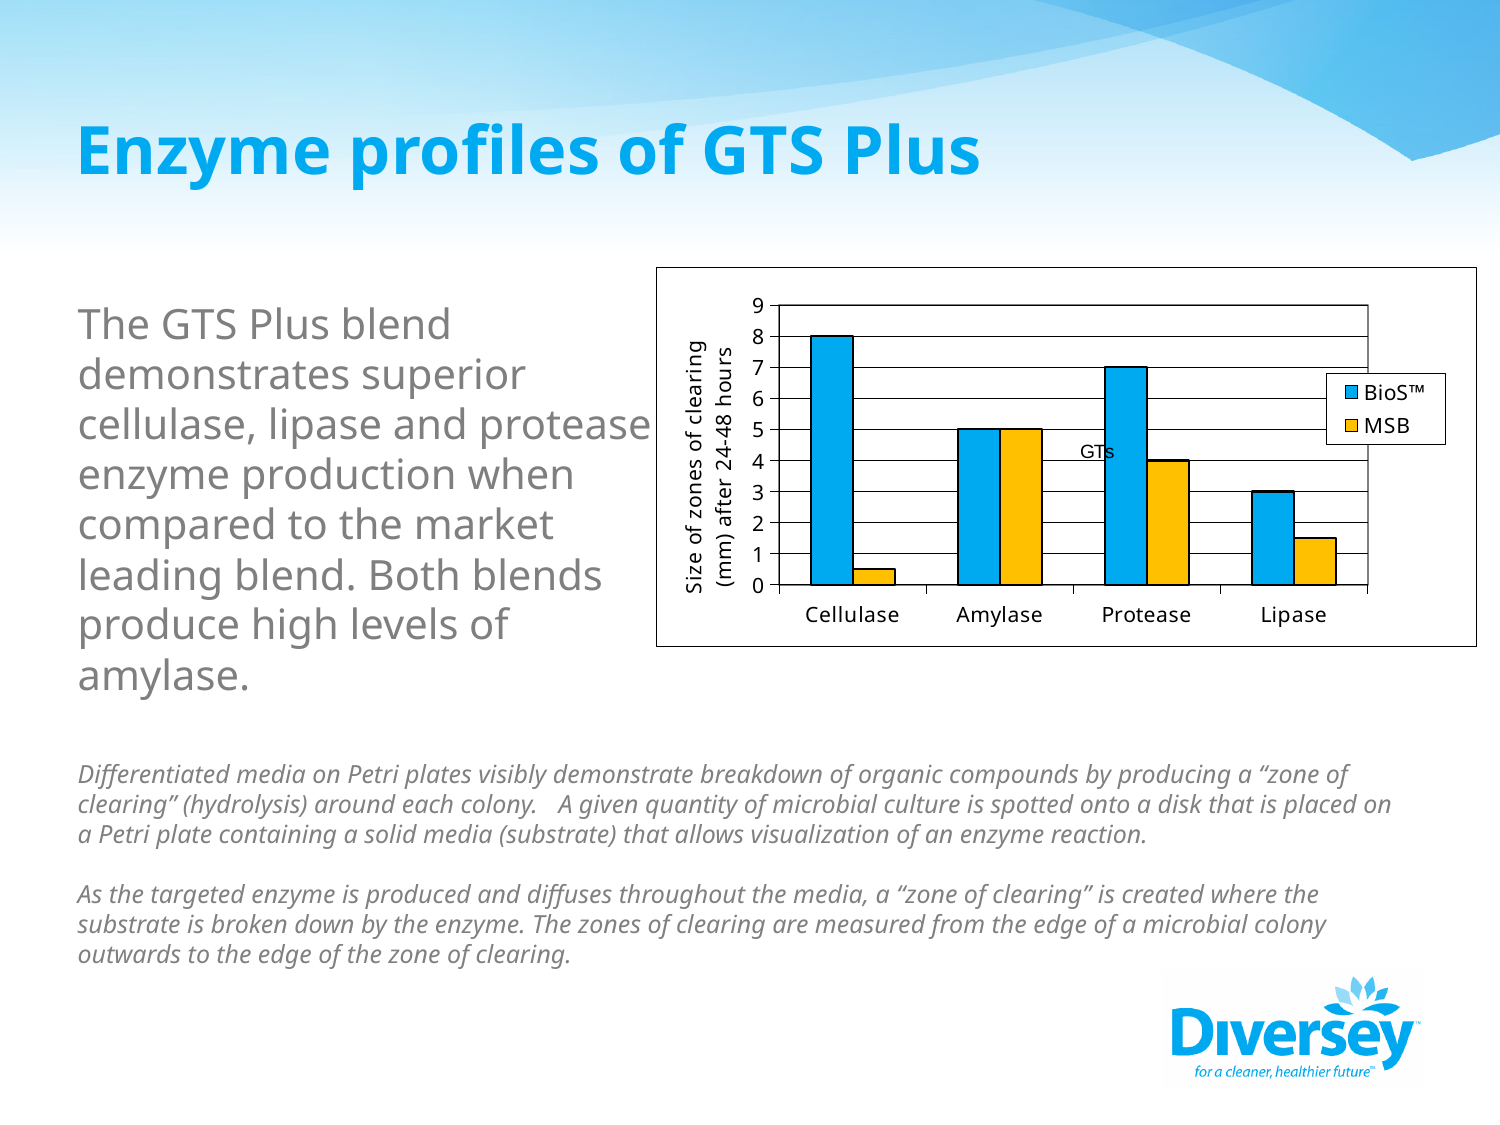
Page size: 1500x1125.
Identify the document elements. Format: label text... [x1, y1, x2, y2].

text_box The GTS Plus blend demonstrates superior cellulase, lipase and protease enzyme production when compared to the market leading blend. Both blends produce high levels of amylase. [62, 290, 668, 706]
picture [0, 0, 1500, 300]
title Enzyme profiles of GTS Plus [75, 12, 1425, 188]
chart [655, 266, 1477, 648]
picture [1162, 969, 1425, 1088]
text_box Differentiated media on Petri plates visibly demonstrate breakdown of organic compounds by producing a “zone of clearing” (hydrolysis) around each colony. A given quantity of microbial culture is spotted onto a disk that is placed on a Petri plate containing a solid media (substrate) that allows visualization of an enzyme reaction. As the targeted enzyme is produced and diffuses throughout the media, a “zone of clearing” is created where the substrate is broken down by the enzyme. The zones of clearing are measured from the edge of a microbial colony outwards to the edge of the zone of clearing. [62, 751, 1416, 976]
